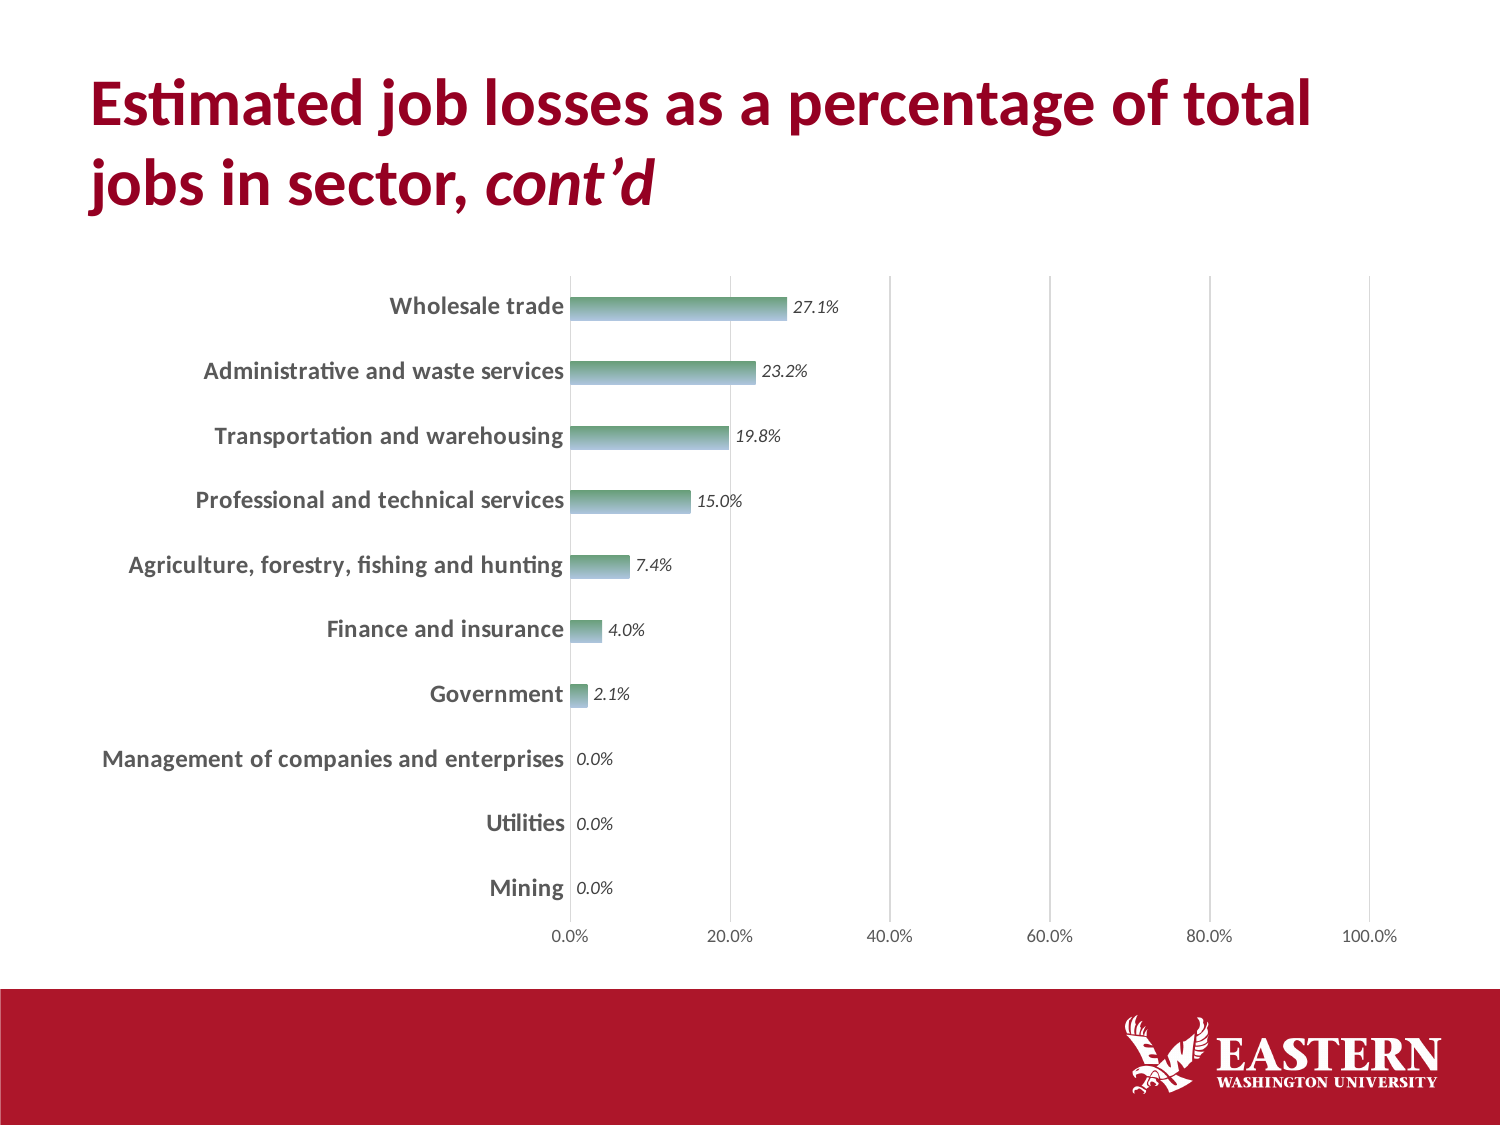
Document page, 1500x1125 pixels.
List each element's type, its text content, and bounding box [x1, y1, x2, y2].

picture [1108, 1007, 1456, 1107]
title Estimated job losses as a percentage of total jobs in sector, cont’d [75, 45, 1425, 233]
chart [74, 262, 1426, 962]
